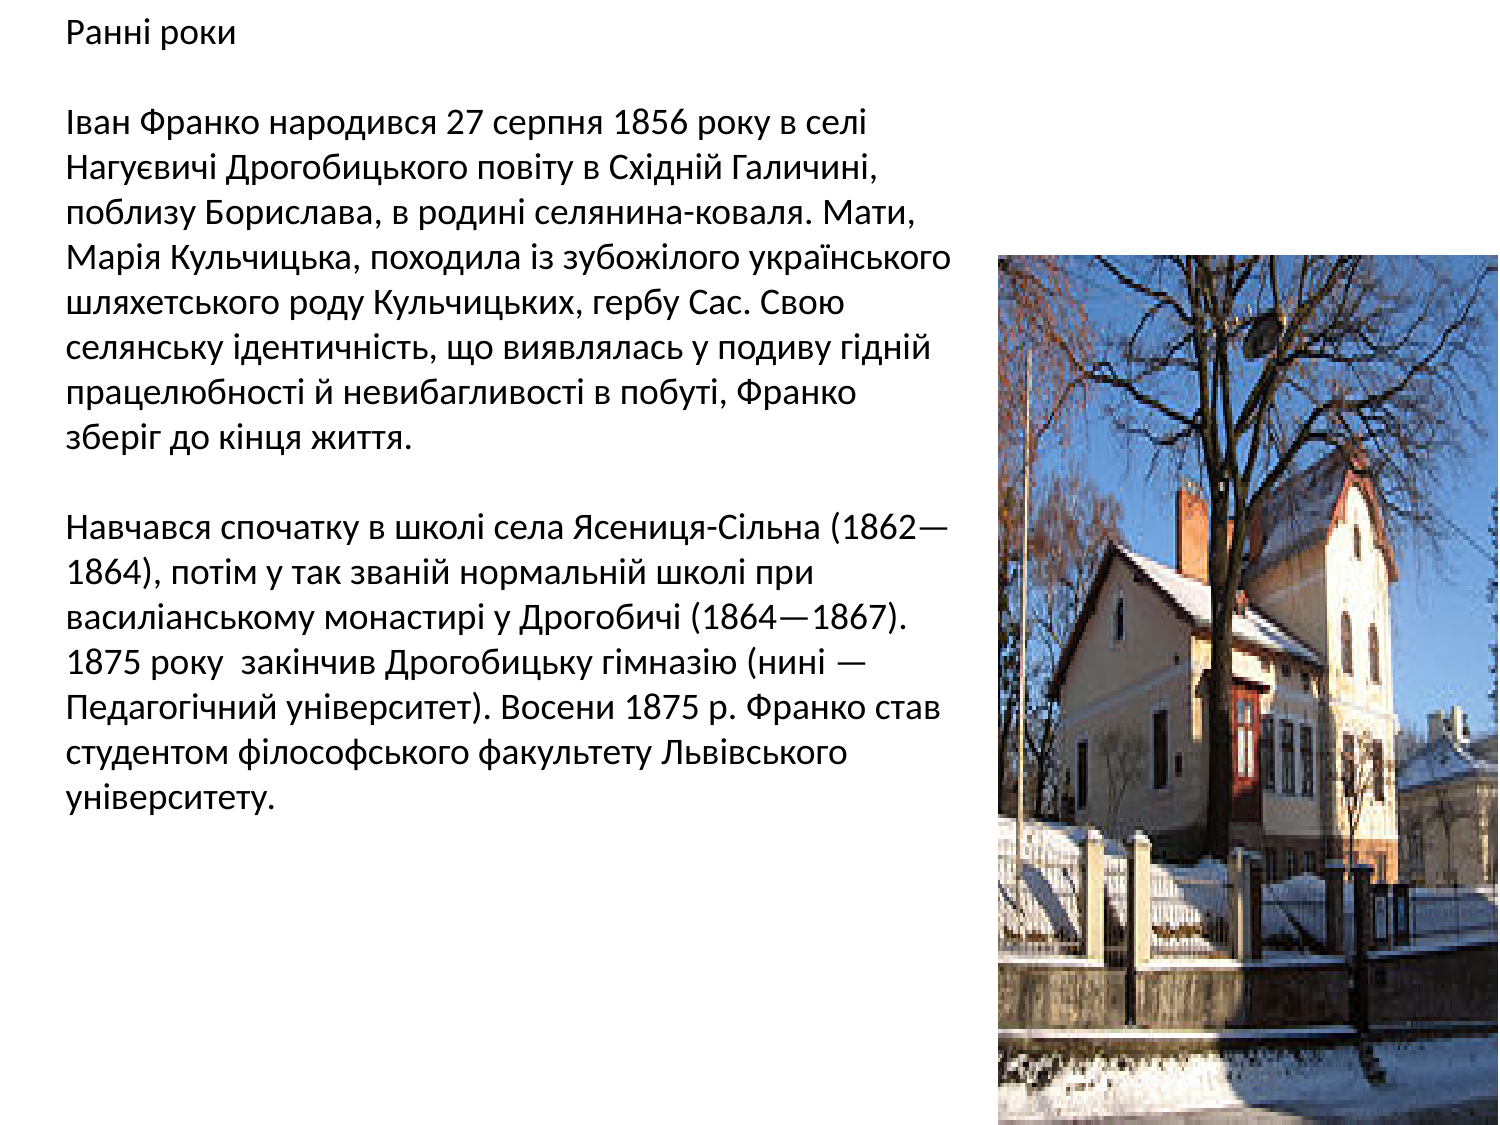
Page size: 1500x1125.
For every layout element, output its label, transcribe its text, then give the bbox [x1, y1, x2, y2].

text_box Ранні роки Іван Франко народився 27 серпня 1856 року в селі Нагуєвичі Дрогобицького повіту в Східній Галичині, поблизу Борислава, в родині селянина-коваля. Мати, Марія Кульчицька, походила із зубожілого українського шляхетського роду Кульчицьких, гербу Сас. Свою селянську ідентичність, що виявлялась у подиву гідній працелюбності й невибагливості в побуті, Франко зберіг до кінця життя. Навчався спочатку в школі села Ясениця-Сільна (1862—1864), потім у так званій нормальній школі при василіанському монастирі у Дрогобичі (1864—1867). 1875 року закінчив Дрогобицьку гімназію (нині — Педагогічний університет). Восени 1875 р. Франко став студентом філософського факультету Львівського університету. [50, 0, 975, 825]
picture [997, 255, 1498, 1125]
